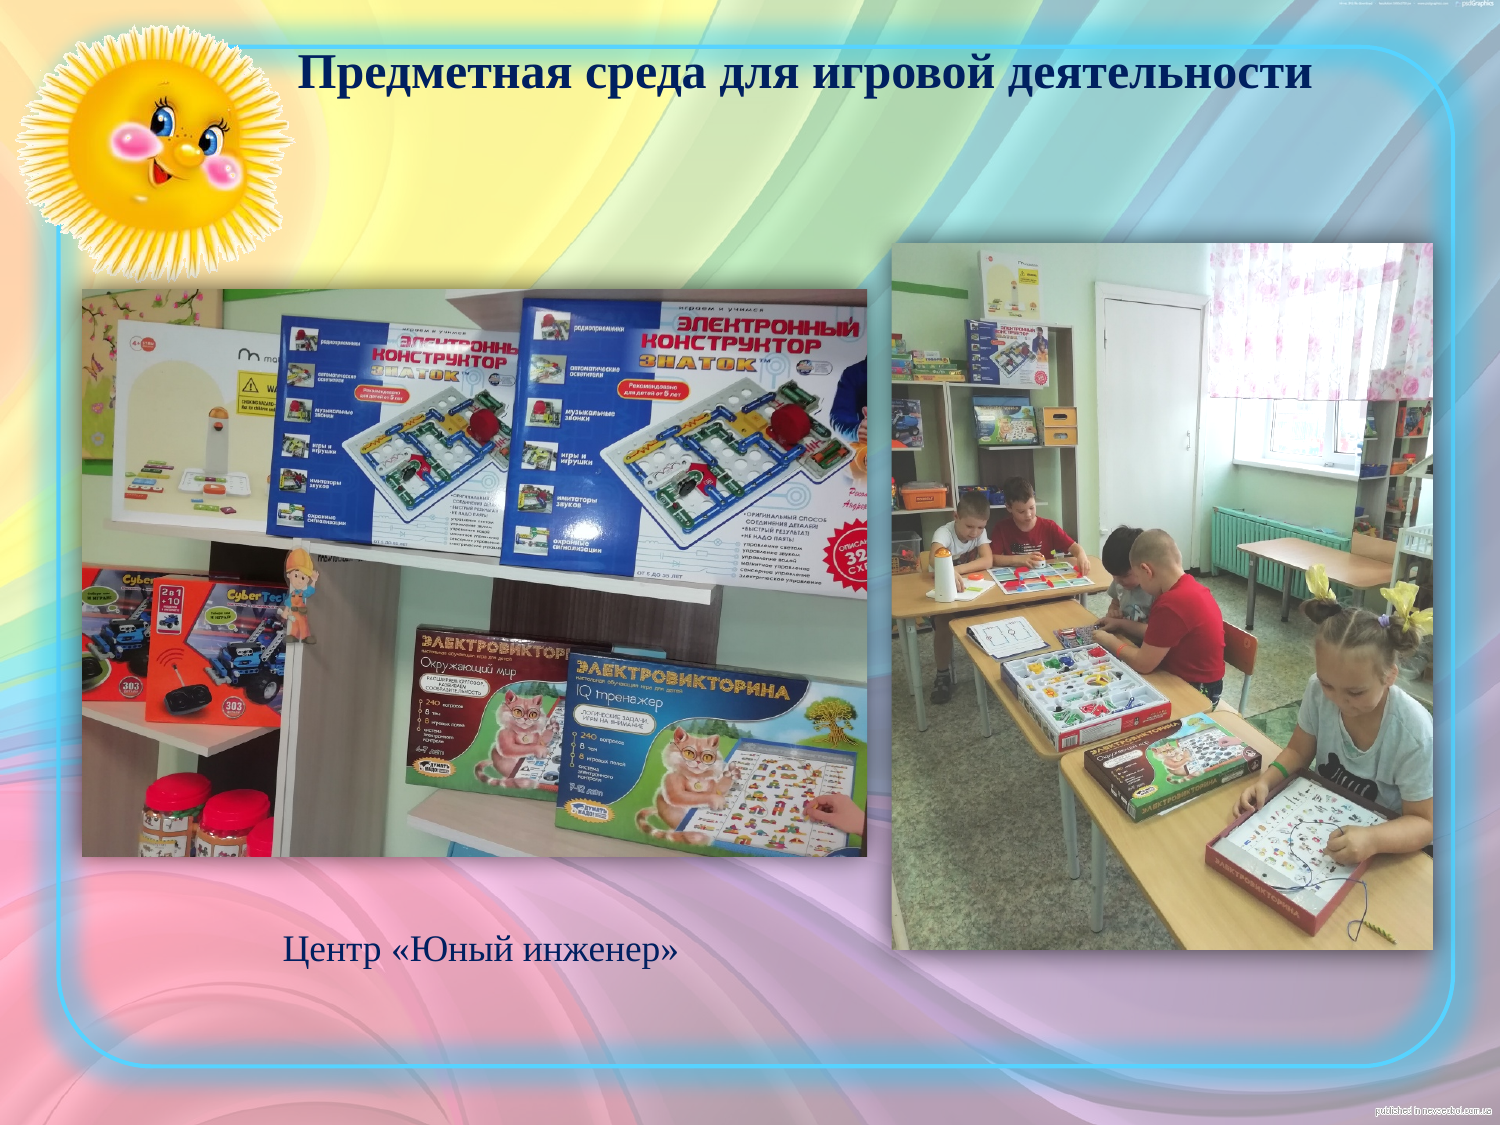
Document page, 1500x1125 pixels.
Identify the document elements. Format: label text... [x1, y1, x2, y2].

picture [891, 243, 1434, 950]
text_box Предметная среда для игровой деятельности [164, 30, 1447, 106]
picture [11, 11, 868, 857]
text_box Центр «Юный инженер» [267, 916, 695, 977]
